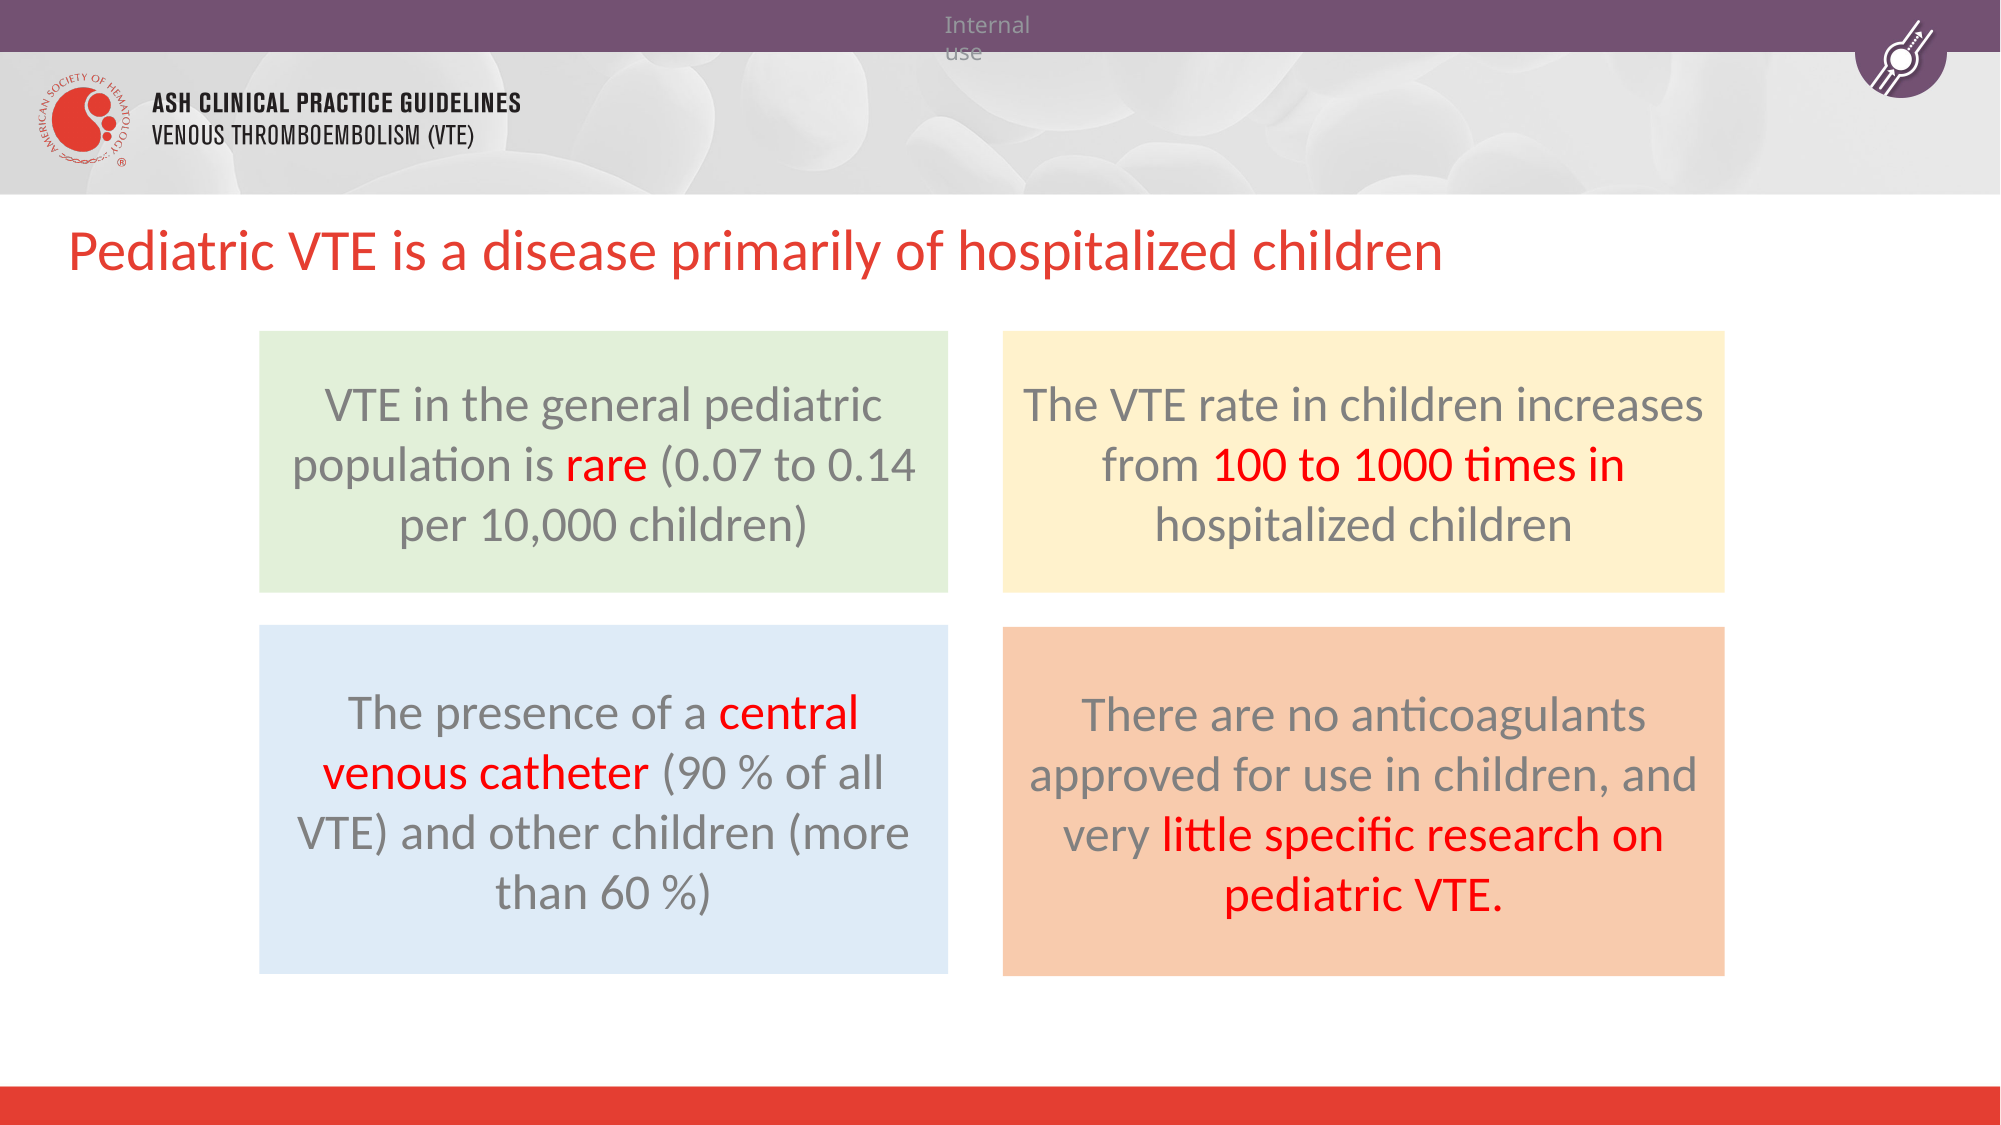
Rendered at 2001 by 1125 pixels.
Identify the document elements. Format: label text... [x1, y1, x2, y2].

text_box The presence of a central venous catheter (90 % of all VTE) and other children (more than 60 %) [259, 624, 949, 974]
title Pediatric VTE is a disease primarily of hospitalized children [68, 219, 1966, 289]
text_box The VTE rate in children increases from 100 to 1000 times in hospitalized children [1002, 330, 1725, 593]
text_box There are no anticoagulants approved for use in children, and very little specific research on pediatric VTE. [1002, 626, 1725, 977]
text_box VTE in the general pediatric population is rare (0.07 to 0.14 per 10,000 children) [259, 330, 949, 593]
picture [0, 0, 2001, 1125]
